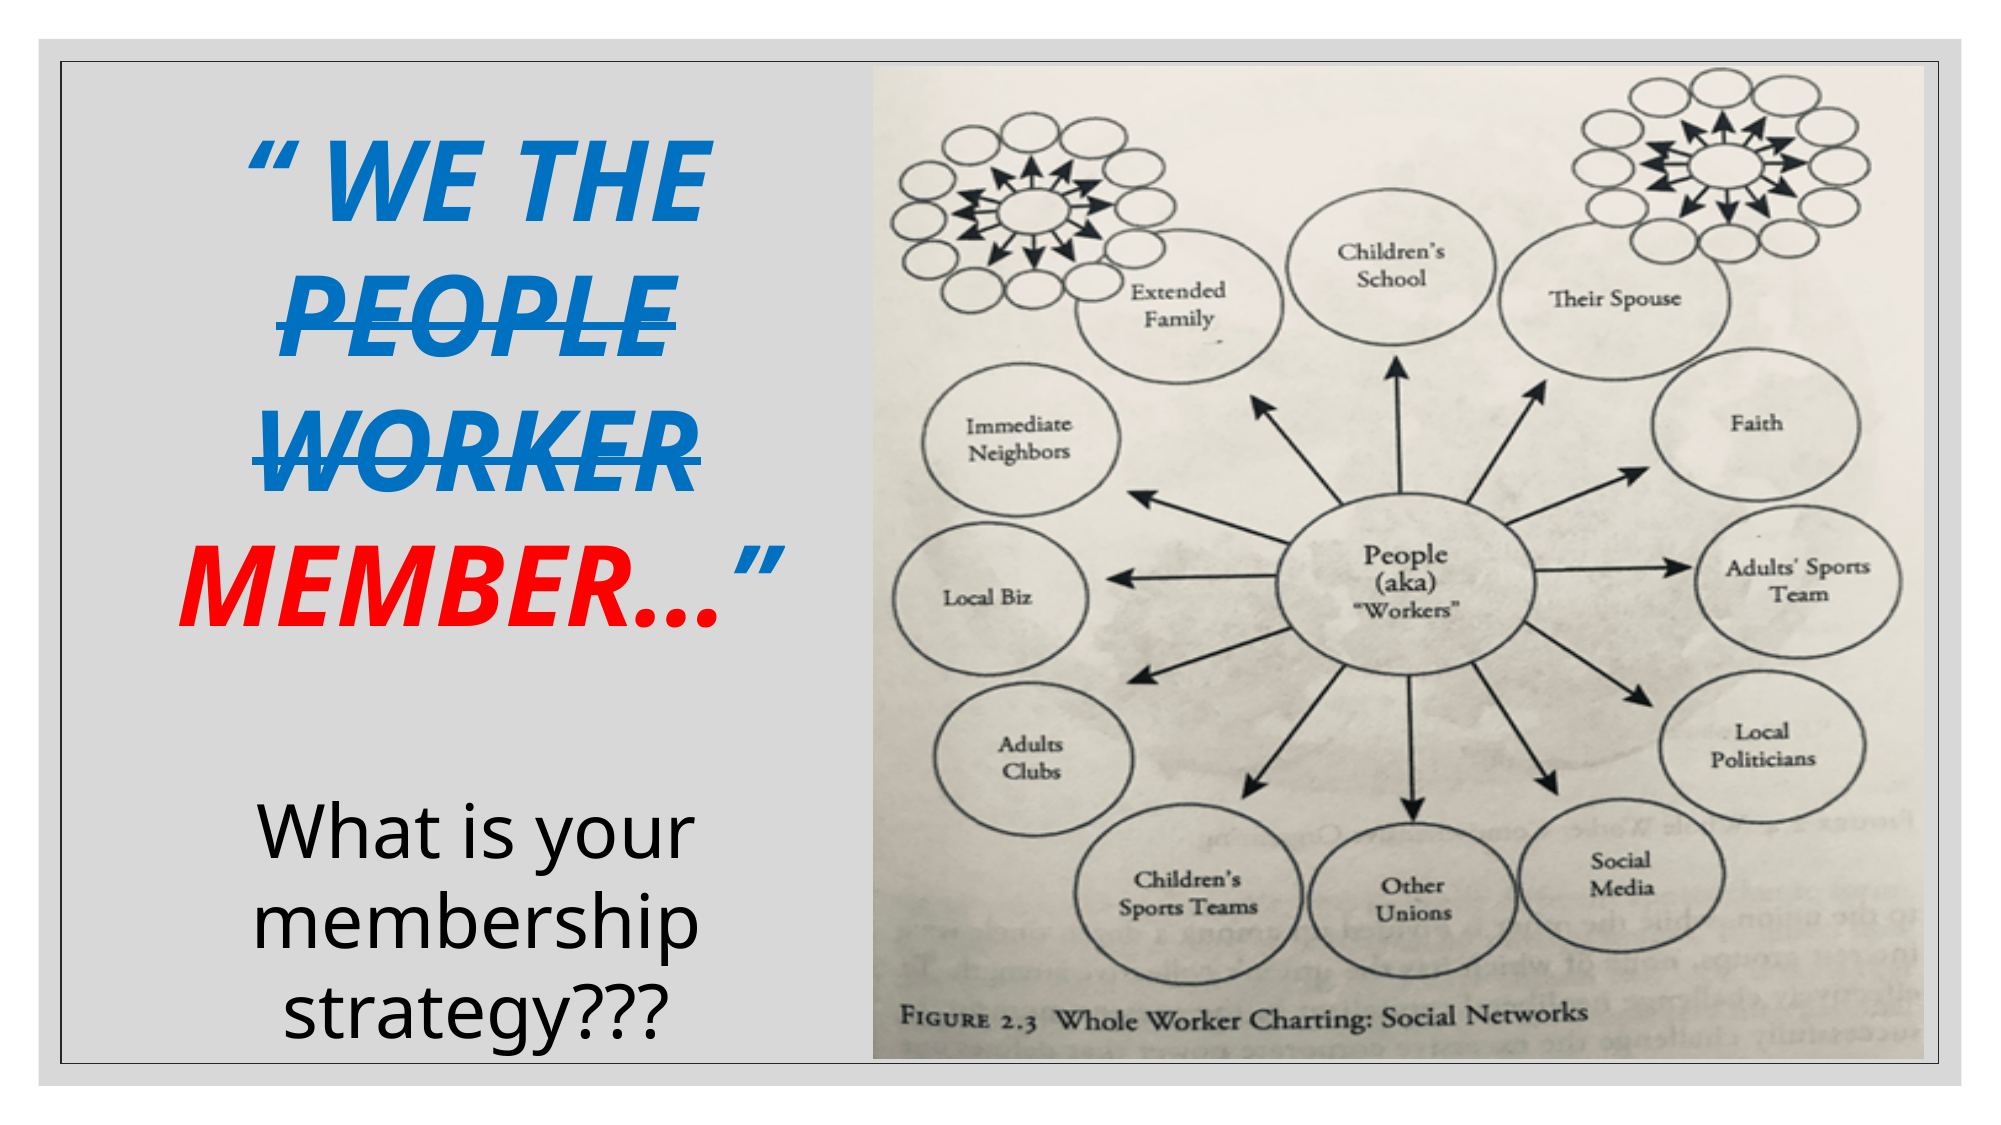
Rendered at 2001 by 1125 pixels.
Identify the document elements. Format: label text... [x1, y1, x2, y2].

picture [873, 66, 1924, 1059]
text_box “ WE THE PEOPLE WORKER MEMBER…” What is your membership strategy??? [76, 101, 869, 1062]
